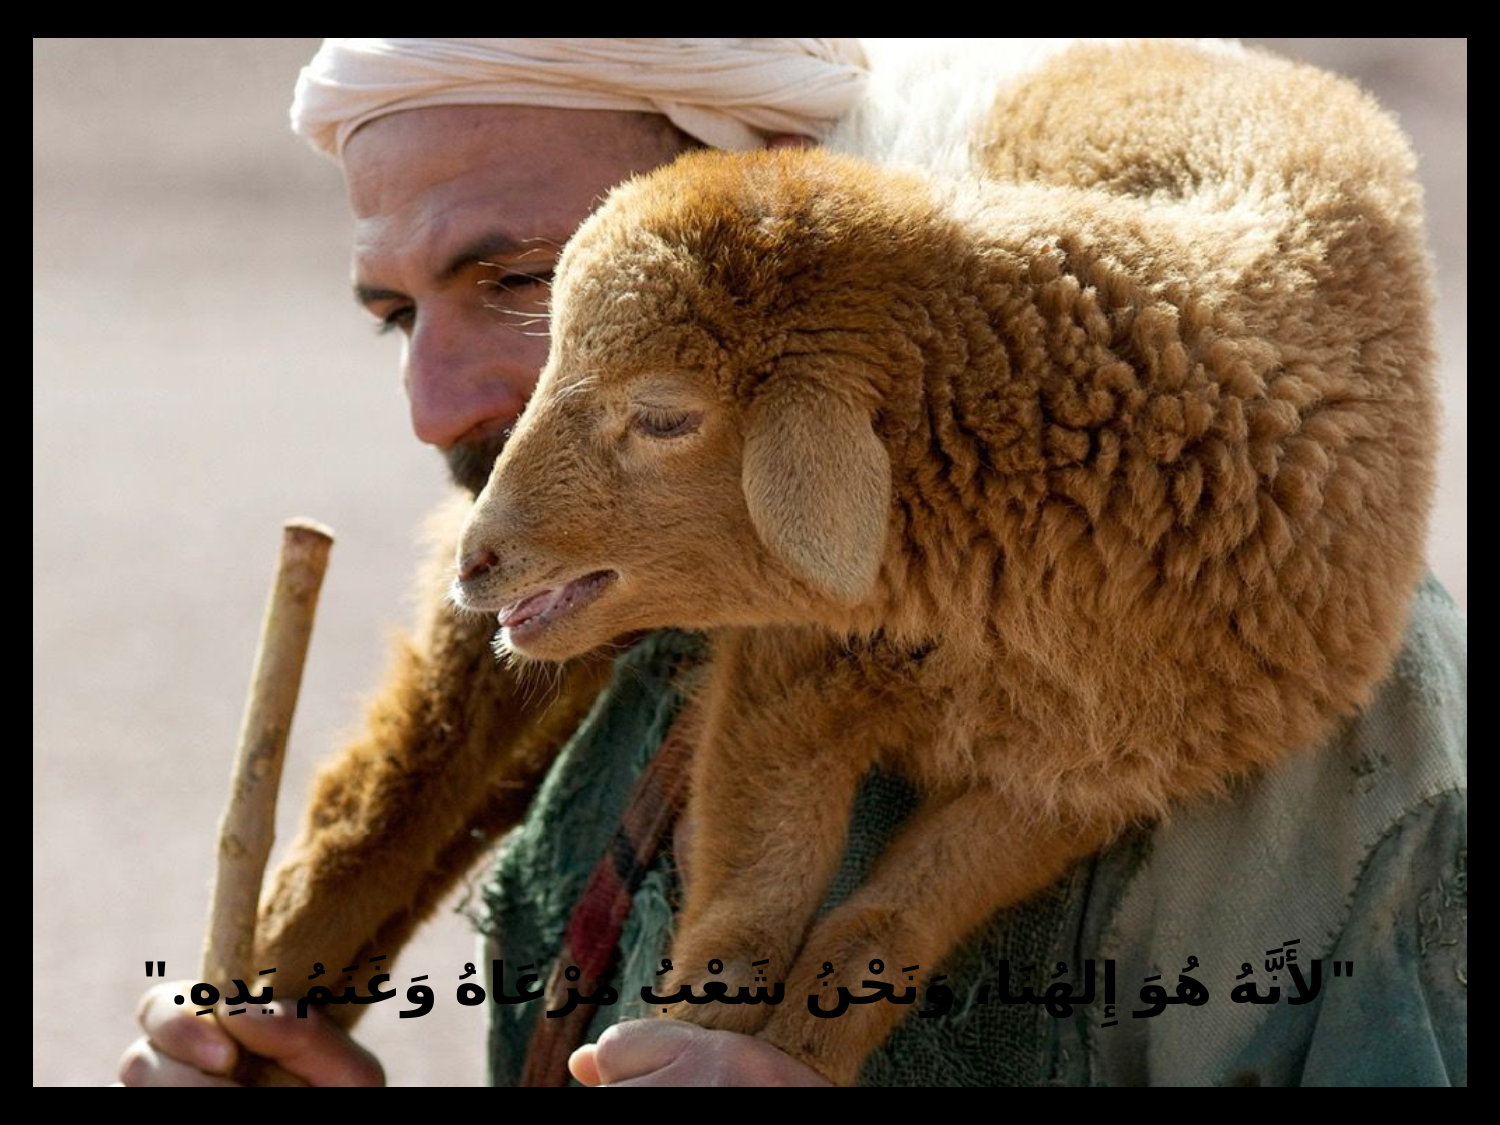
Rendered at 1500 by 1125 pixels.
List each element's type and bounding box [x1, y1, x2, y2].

picture [33, 37, 1467, 1088]
